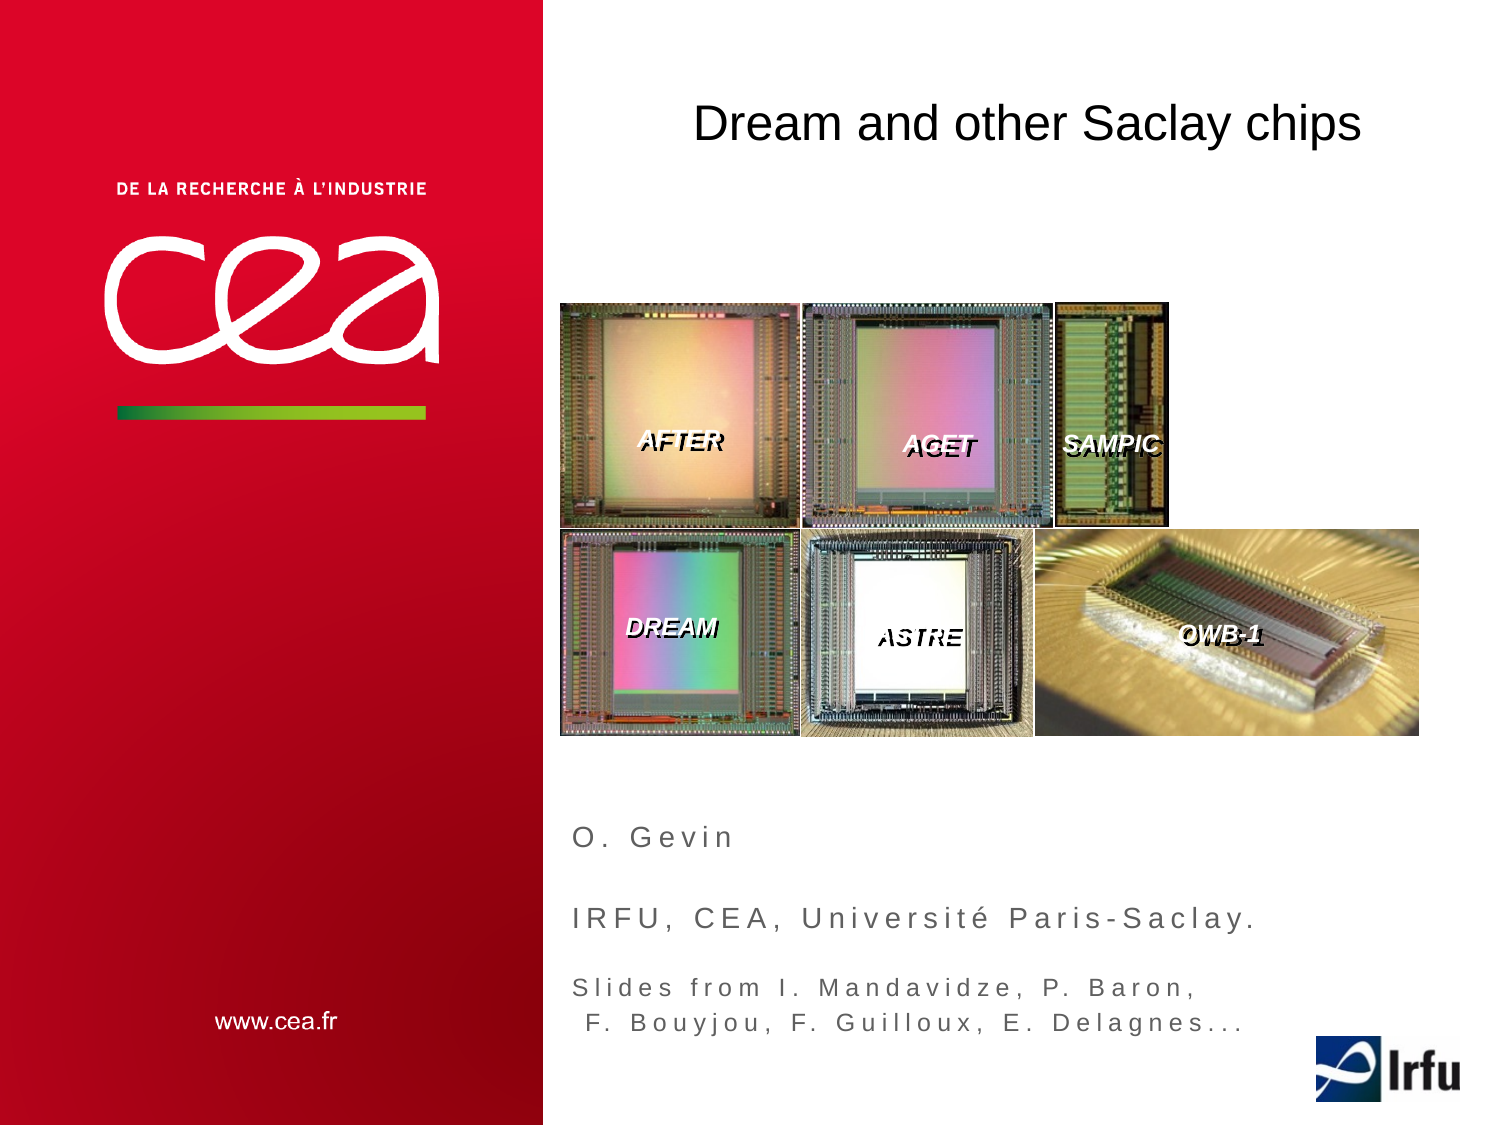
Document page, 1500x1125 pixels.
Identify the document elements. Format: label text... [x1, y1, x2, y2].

picture [802, 303, 1053, 528]
picture [0, 0, 543, 1125]
picture [801, 529, 1033, 737]
picture [560, 303, 800, 528]
picture [560, 529, 800, 736]
text_box O. Gevin IRFU, CEA, Université Paris-Saclay. Slides from I. Mandavidze, P. Baron, F. Bouyjou, F. Guilloux, E. Delagnes... [525, 810, 1500, 975]
picture [1055, 302, 1169, 527]
picture [1035, 529, 1419, 736]
picture [1316, 1036, 1460, 1102]
title Dream and other Saclay chips [572, 90, 1483, 197]
